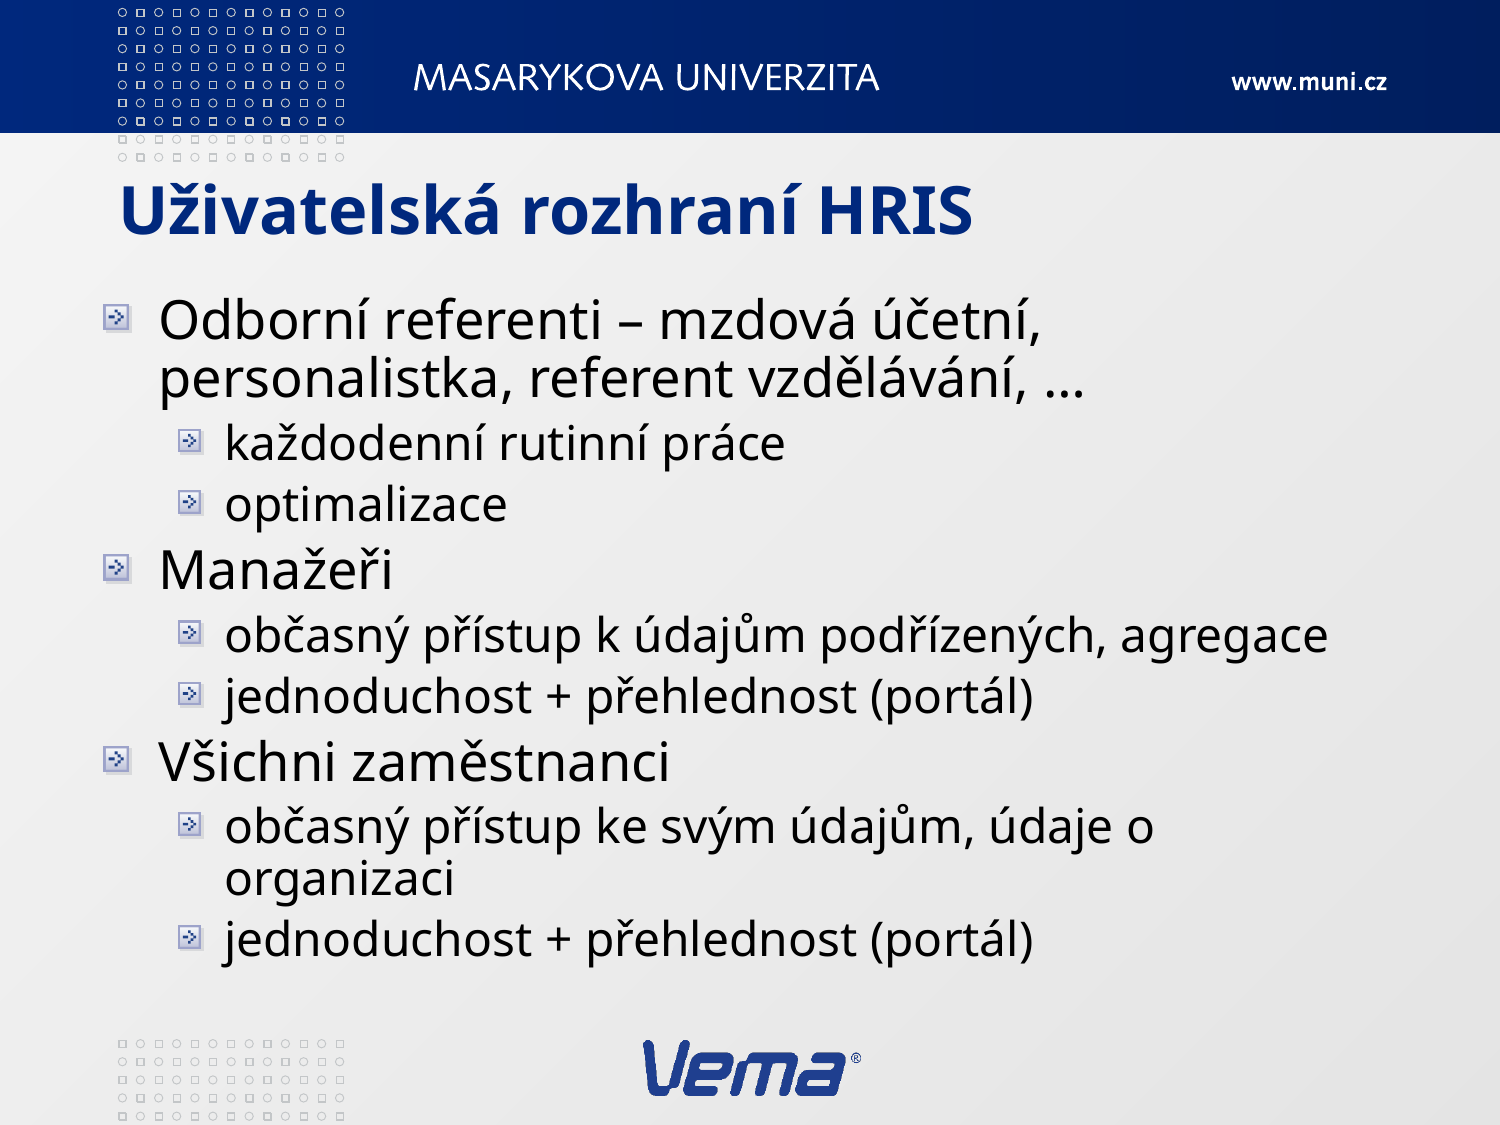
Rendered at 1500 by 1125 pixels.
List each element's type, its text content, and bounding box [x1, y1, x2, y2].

picture [643, 1040, 861, 1096]
title Uživatelská rozhraní HRIS [118, 149, 1403, 256]
list Odborní referenti – mzdová účetní, personalistka, referent vzdělávání, … každodenní rutinní práce optimalizace Manažeři občasný přístup k údajům podřízených, agregace jednoduchost + přehlednost (portál) Všichni zaměstnanci občasný přístup ke svým údajům, údaje o organizaci jednoduchost + přehlednost (portál) [102, 292, 1353, 1035]
